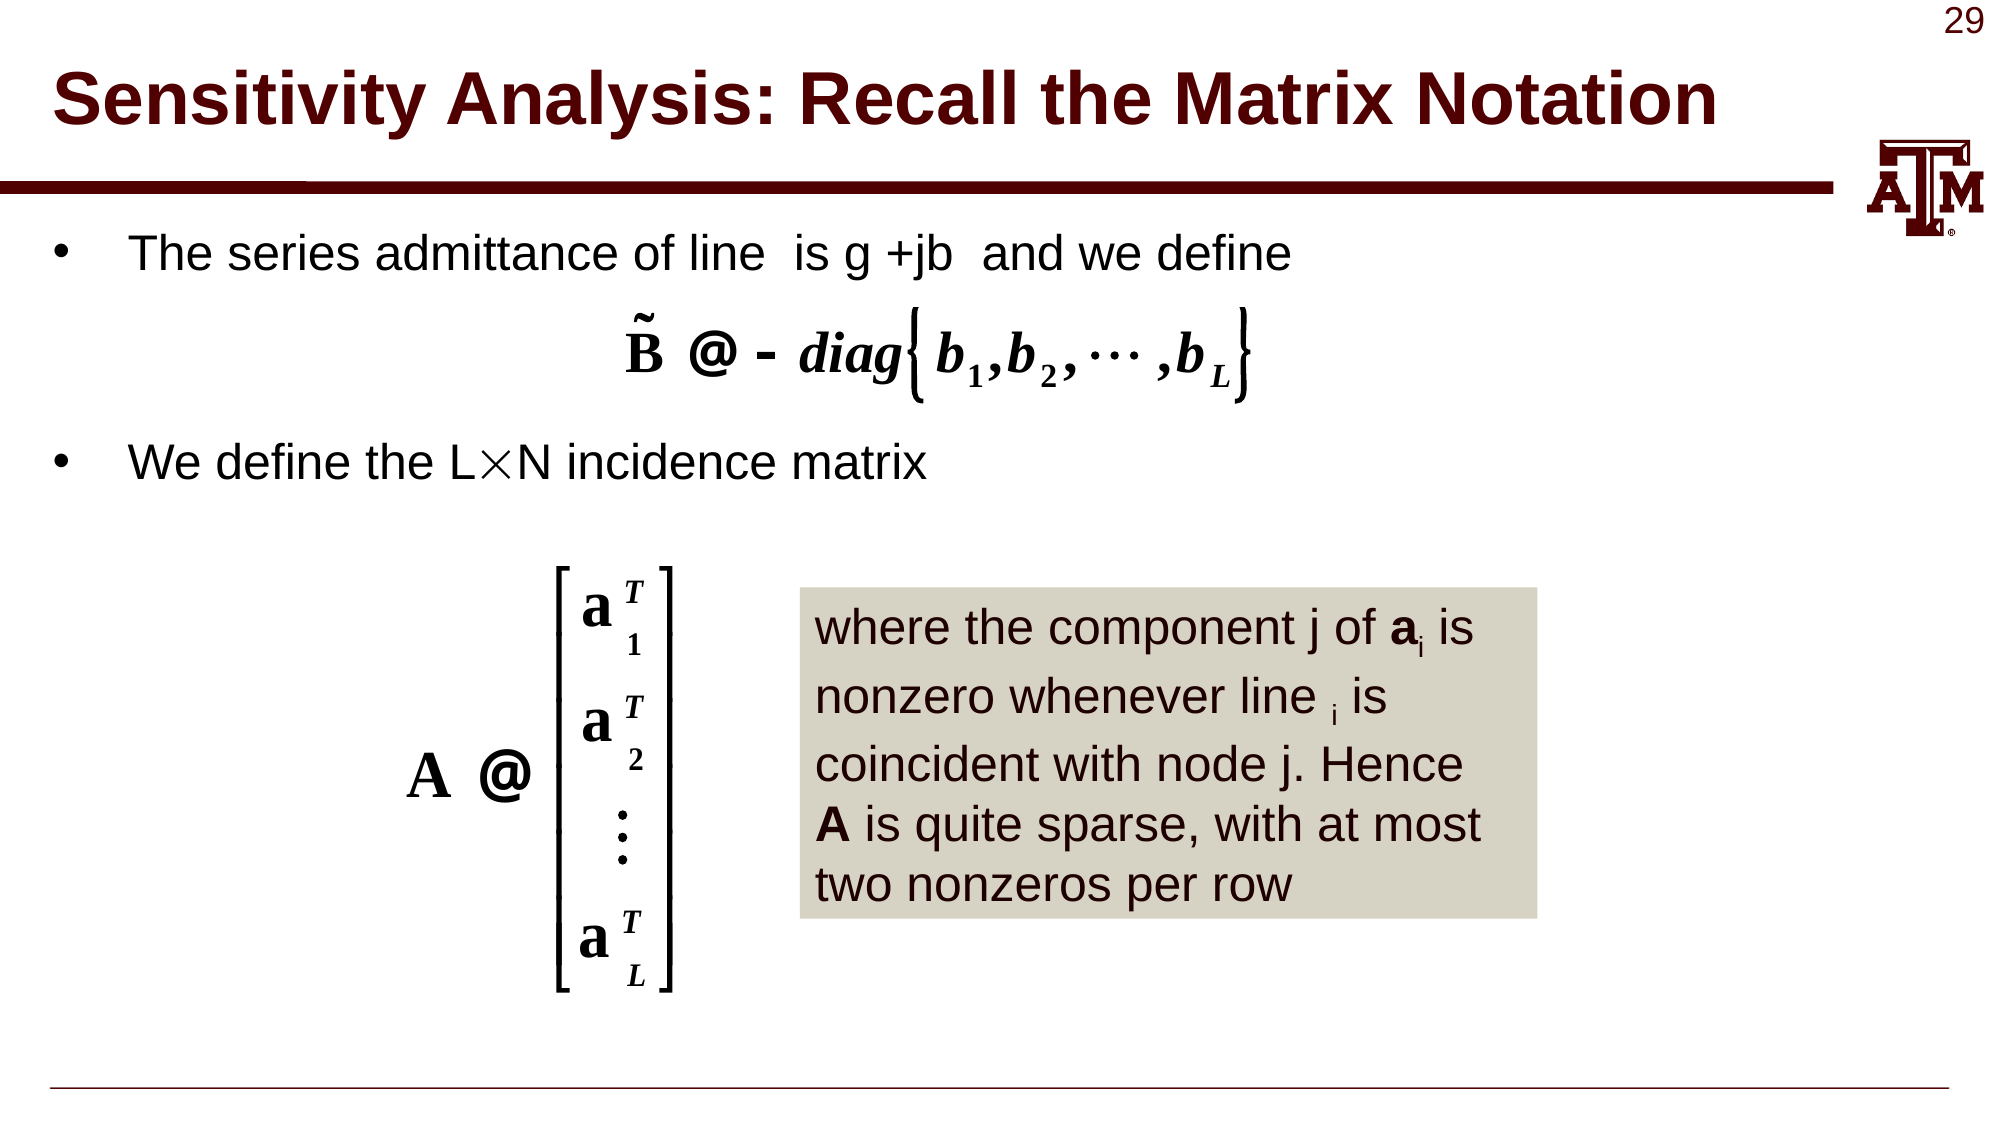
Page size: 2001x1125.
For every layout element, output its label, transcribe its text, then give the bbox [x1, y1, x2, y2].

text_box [622, 307, 1265, 406]
title Sensitivity Analysis: Recall the Matrix Notation [37, 12, 1826, 188]
picture [1850, 112, 2000, 263]
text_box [401, 562, 688, 997]
text_box where the component j of ai is nonzero whenever line i is coincident with node j. Hence A is quite sparse, with at most two nonzeros per row [799, 587, 1538, 919]
